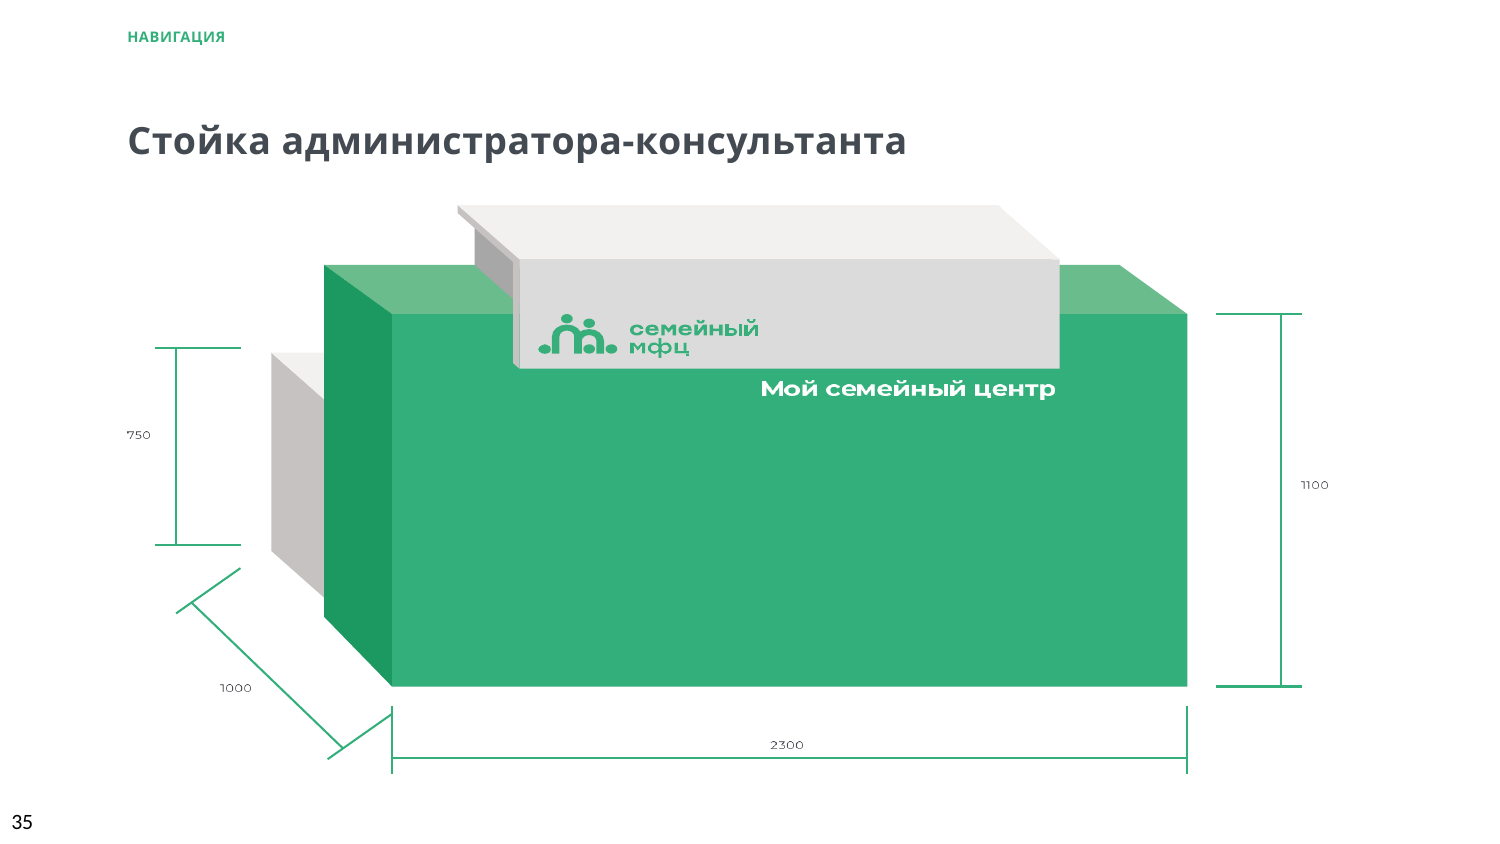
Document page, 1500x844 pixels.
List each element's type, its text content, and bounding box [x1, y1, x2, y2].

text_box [1215, 313, 1303, 688]
title Стойка администратора-консультанта [125, 115, 950, 258]
picture [127, 431, 151, 440]
picture [770, 741, 803, 749]
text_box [155, 204, 1189, 775]
picture [1303, 481, 1329, 489]
text_box НАВИГАЦИЯ [125, 26, 458, 46]
text_box 35 [0, 800, 49, 842]
